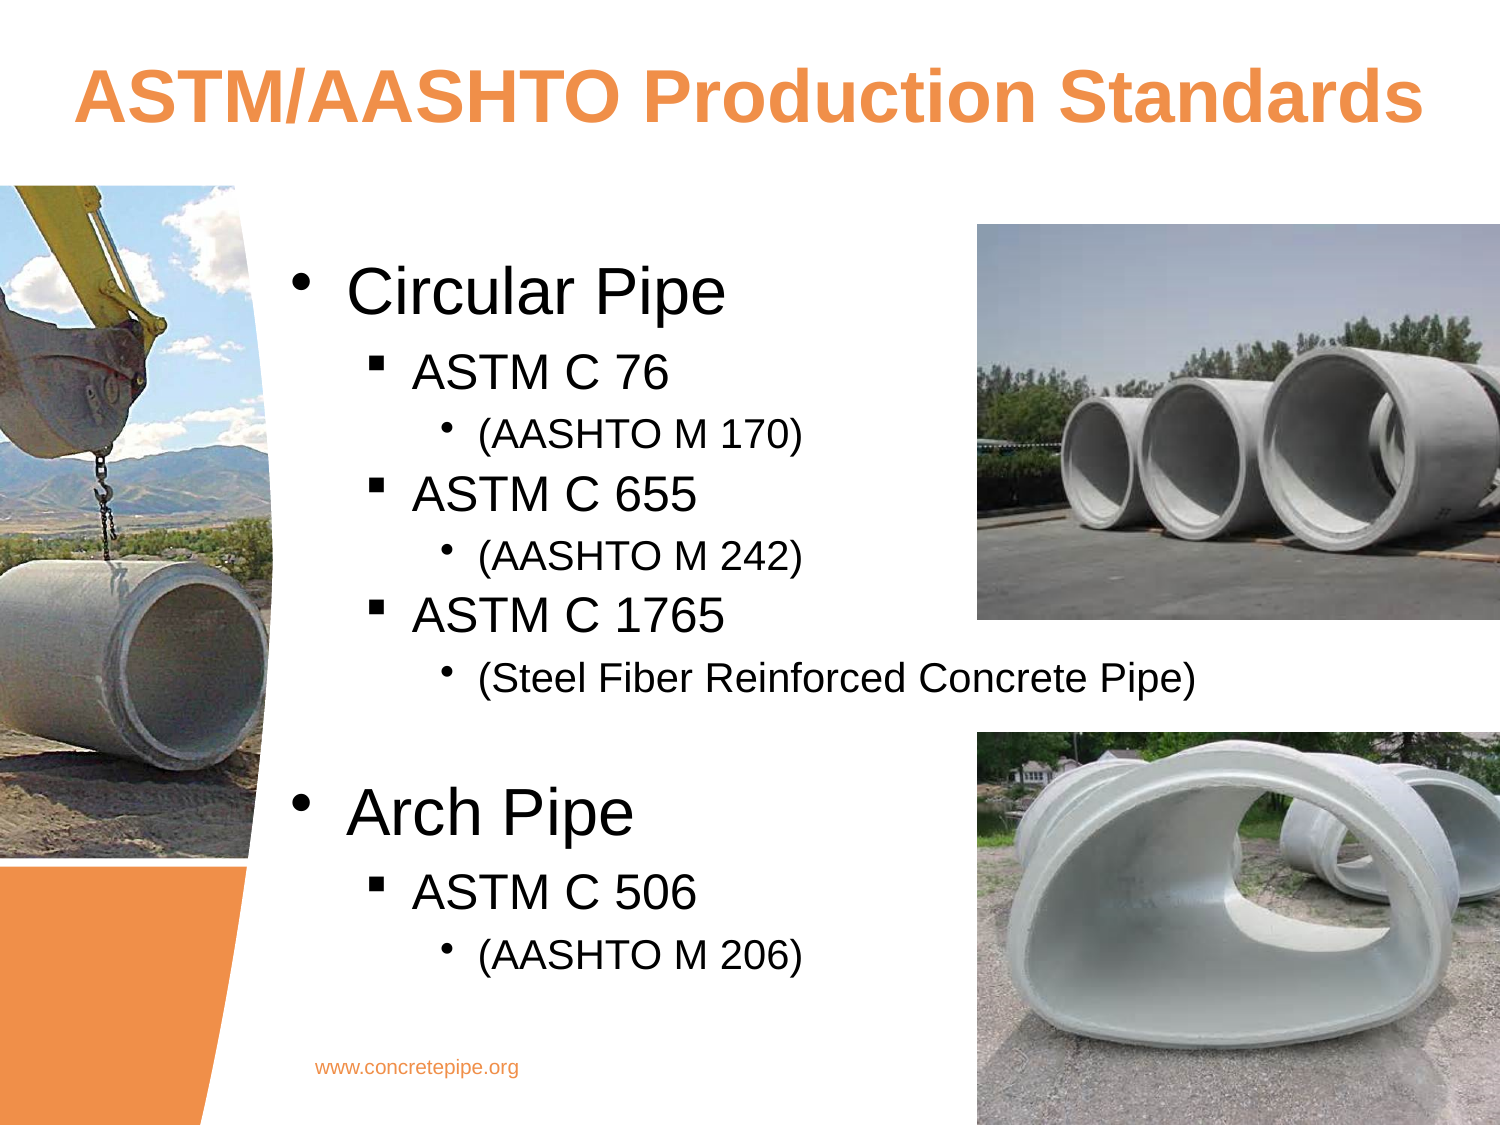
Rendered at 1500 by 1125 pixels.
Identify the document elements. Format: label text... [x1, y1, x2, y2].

picture [0, 186, 272, 858]
picture [977, 732, 1500, 1125]
text_box ASTM/AASHTO Production Standards [0, 0, 1500, 186]
picture [977, 224, 1500, 620]
footer www.concretepipe.org [299, 1046, 776, 1125]
list Circular Pipe ASTM C 76 (AASHTO M 170) ASTM C 655 (AASHTO M 242) ASTM C 1765 (Steel Fiber Reinforced Concrete Pipe) Arch Pipe ASTM C 506 (AASHTO M 206) [275, 249, 1475, 843]
